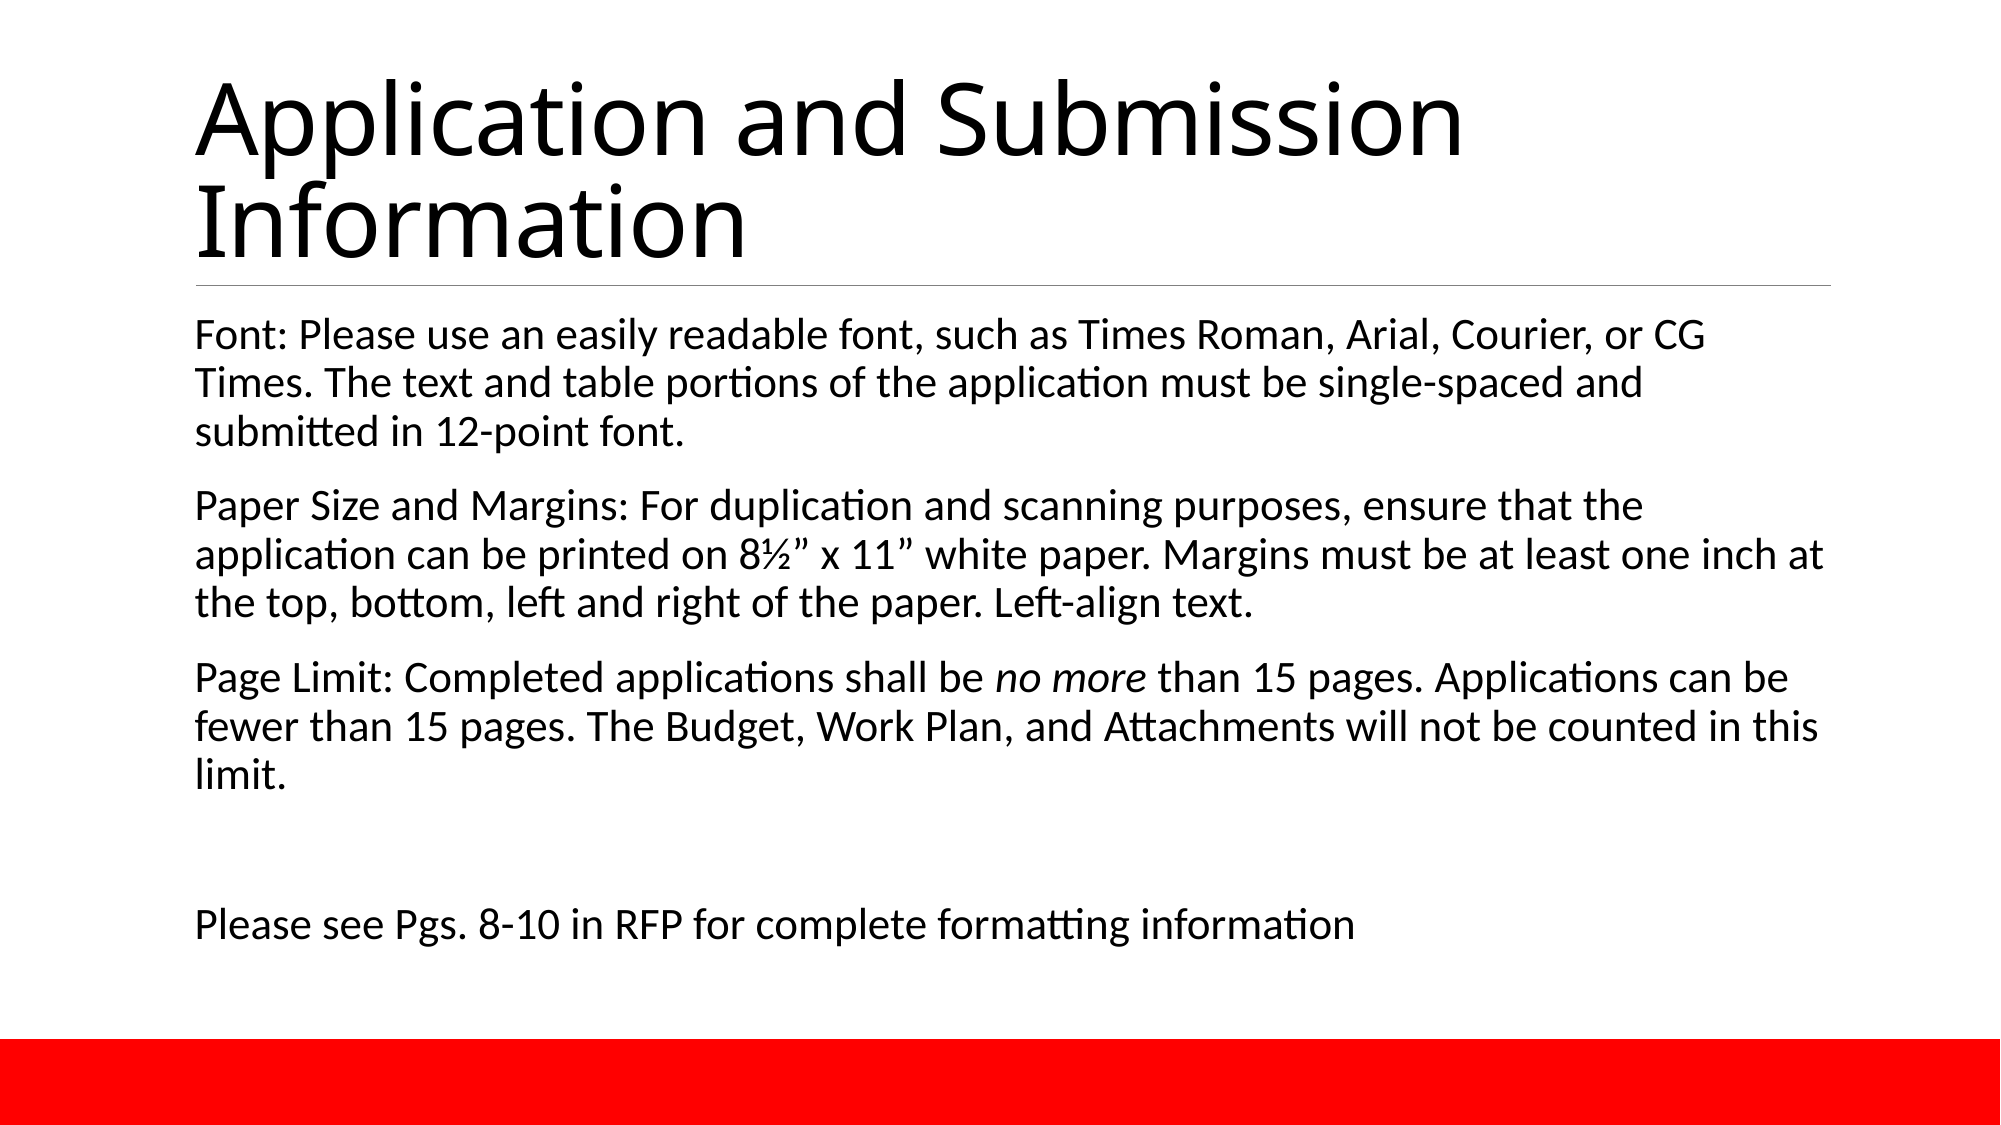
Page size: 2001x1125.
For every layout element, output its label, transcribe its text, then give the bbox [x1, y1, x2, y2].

title Application and Submission Information [180, 47, 1830, 285]
list Font: Please use an easily readable font, such as Times Roman, Arial, Courier, or CG Times. The text and table portions of the application must be single-spaced and submitted in 12-point font. Paper Size and Margins: For duplication and scanning purposes, ensure that the application can be printed on 8½” x 11” white paper. Margins must be at least one inch at the top, bottom, left and right of the paper. Left-align text. Page Limit: Completed applications shall be no more than 15 pages. Applications can be fewer than 15 pages. The Budget, Work Plan, and Attachments will not be counted in this limit. Please see Pgs. 8-10 in RFP for complete formatting information [180, 302, 1830, 963]
